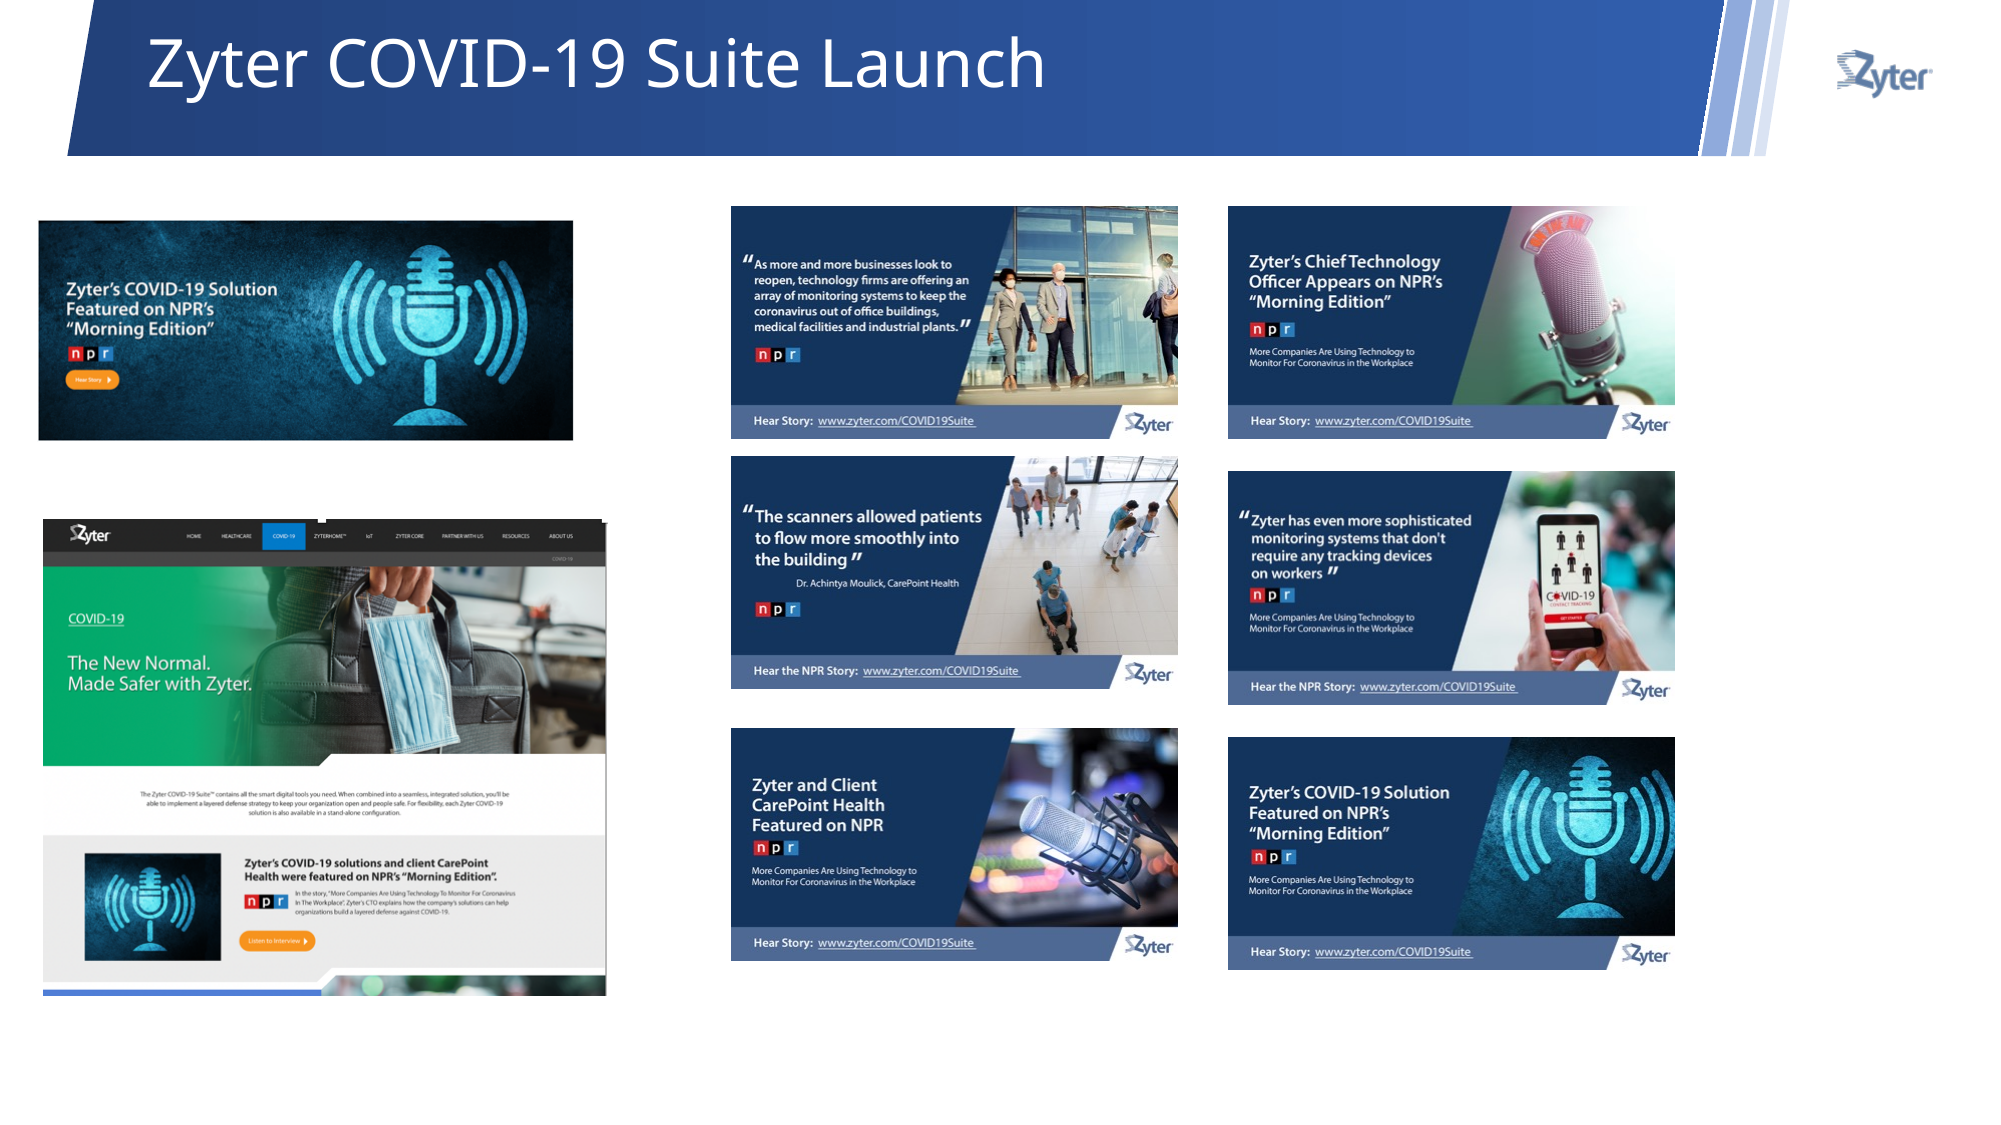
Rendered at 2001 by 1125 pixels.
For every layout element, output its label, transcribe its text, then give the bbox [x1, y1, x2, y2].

picture [1228, 471, 1675, 705]
picture [731, 456, 1178, 689]
picture [731, 728, 1178, 961]
picture [1228, 206, 1675, 439]
picture [1832, 44, 1938, 104]
picture [37, 219, 574, 442]
title Zyter COVID-19 Suite Launch [132, 12, 1675, 120]
picture [731, 206, 1178, 439]
picture [42, 519, 608, 996]
picture [1228, 737, 1675, 970]
